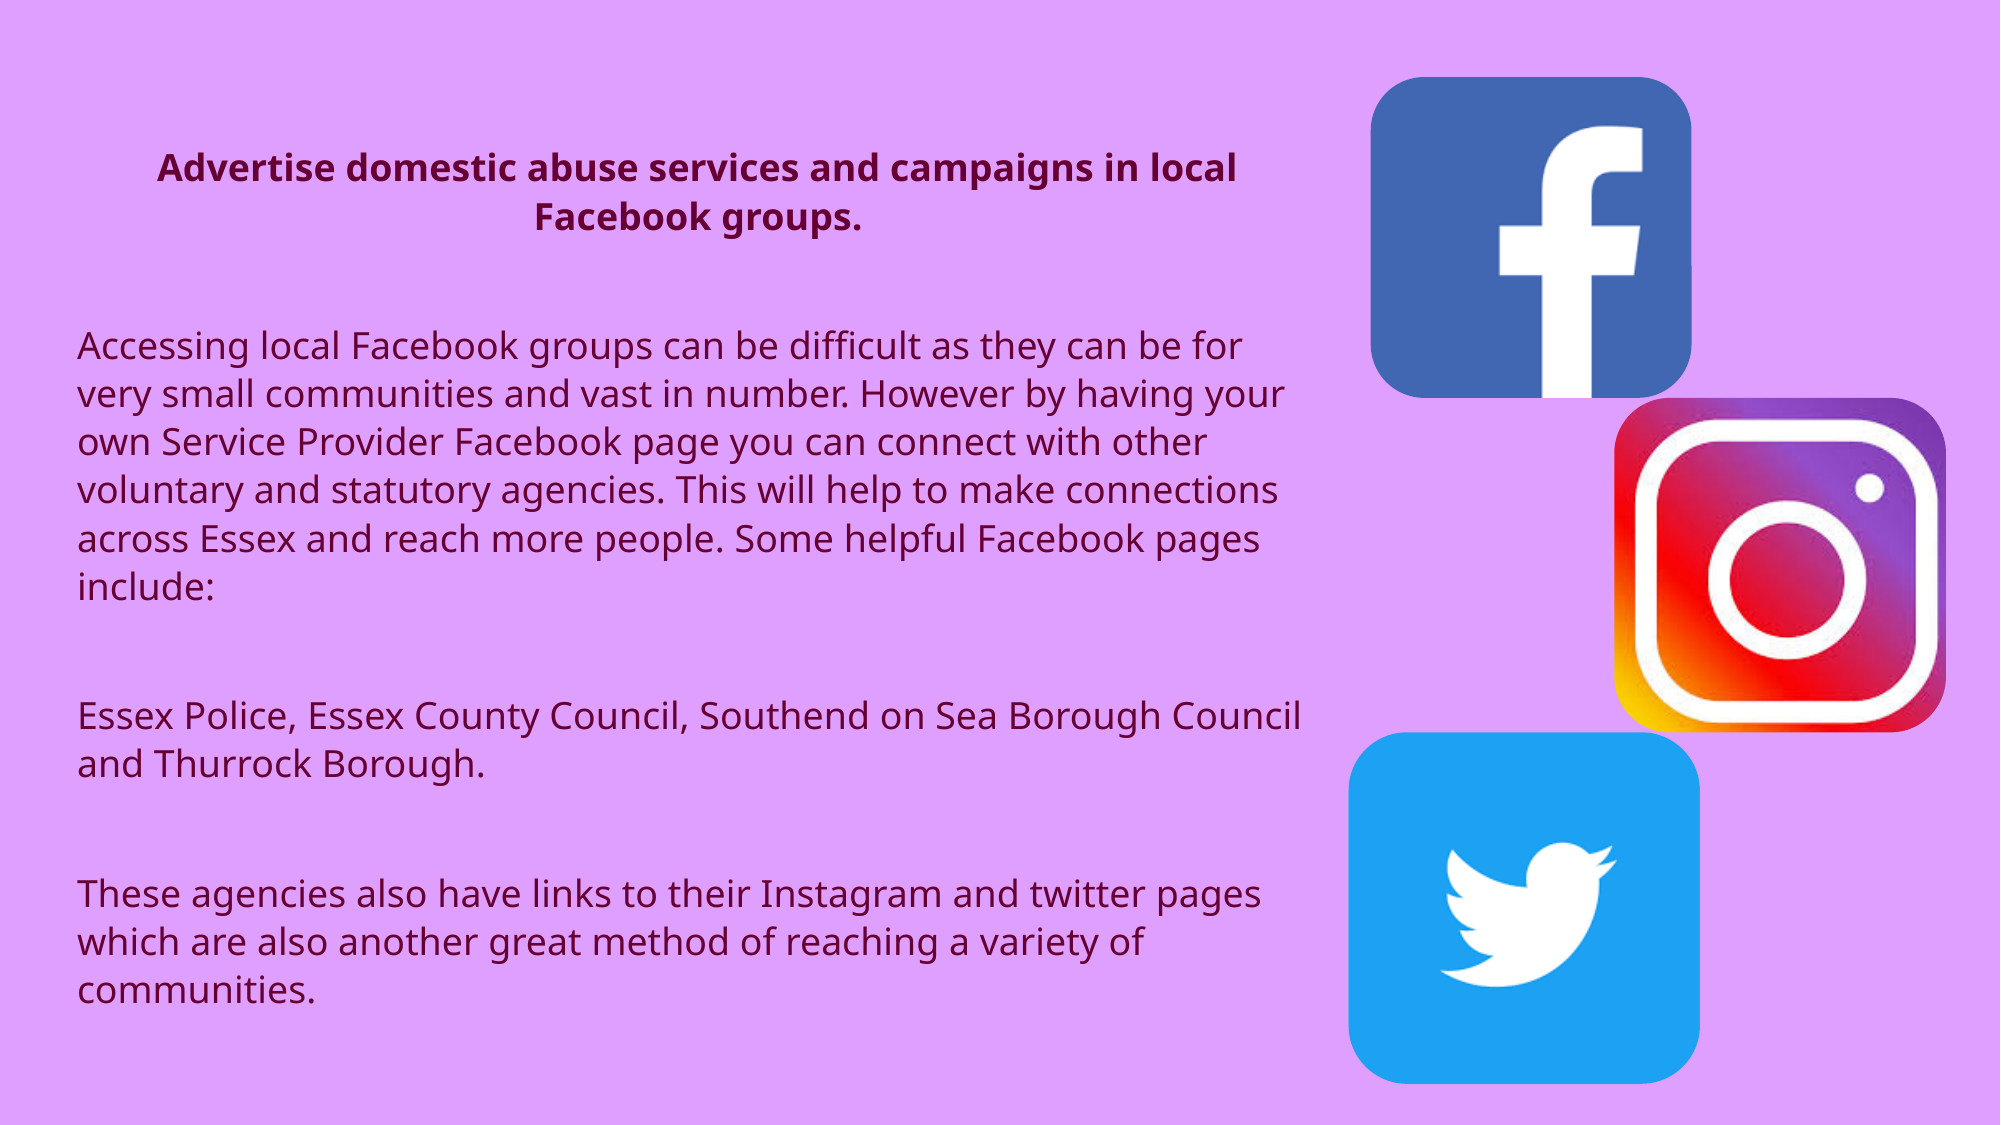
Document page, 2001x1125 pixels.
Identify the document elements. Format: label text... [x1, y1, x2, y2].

picture [1348, 77, 1946, 1084]
text_box Advertise domestic abuse services and campaigns in local Facebook groups. Accessing local Facebook groups can be difficult as they can be for very small communities and vast in number. However by having your own Service Provider Facebook page you can connect with other voluntary and statutory agencies. This will help to make connections across Essex and reach more people. Some helpful Facebook pages include: Essex Police, Essex County Council, Southend on Sea Borough Council and Thurrock Borough. These agencies also have links to their Instagram and twitter pages which are also another great method of reaching a variety of communities. [62, 133, 1334, 1019]
